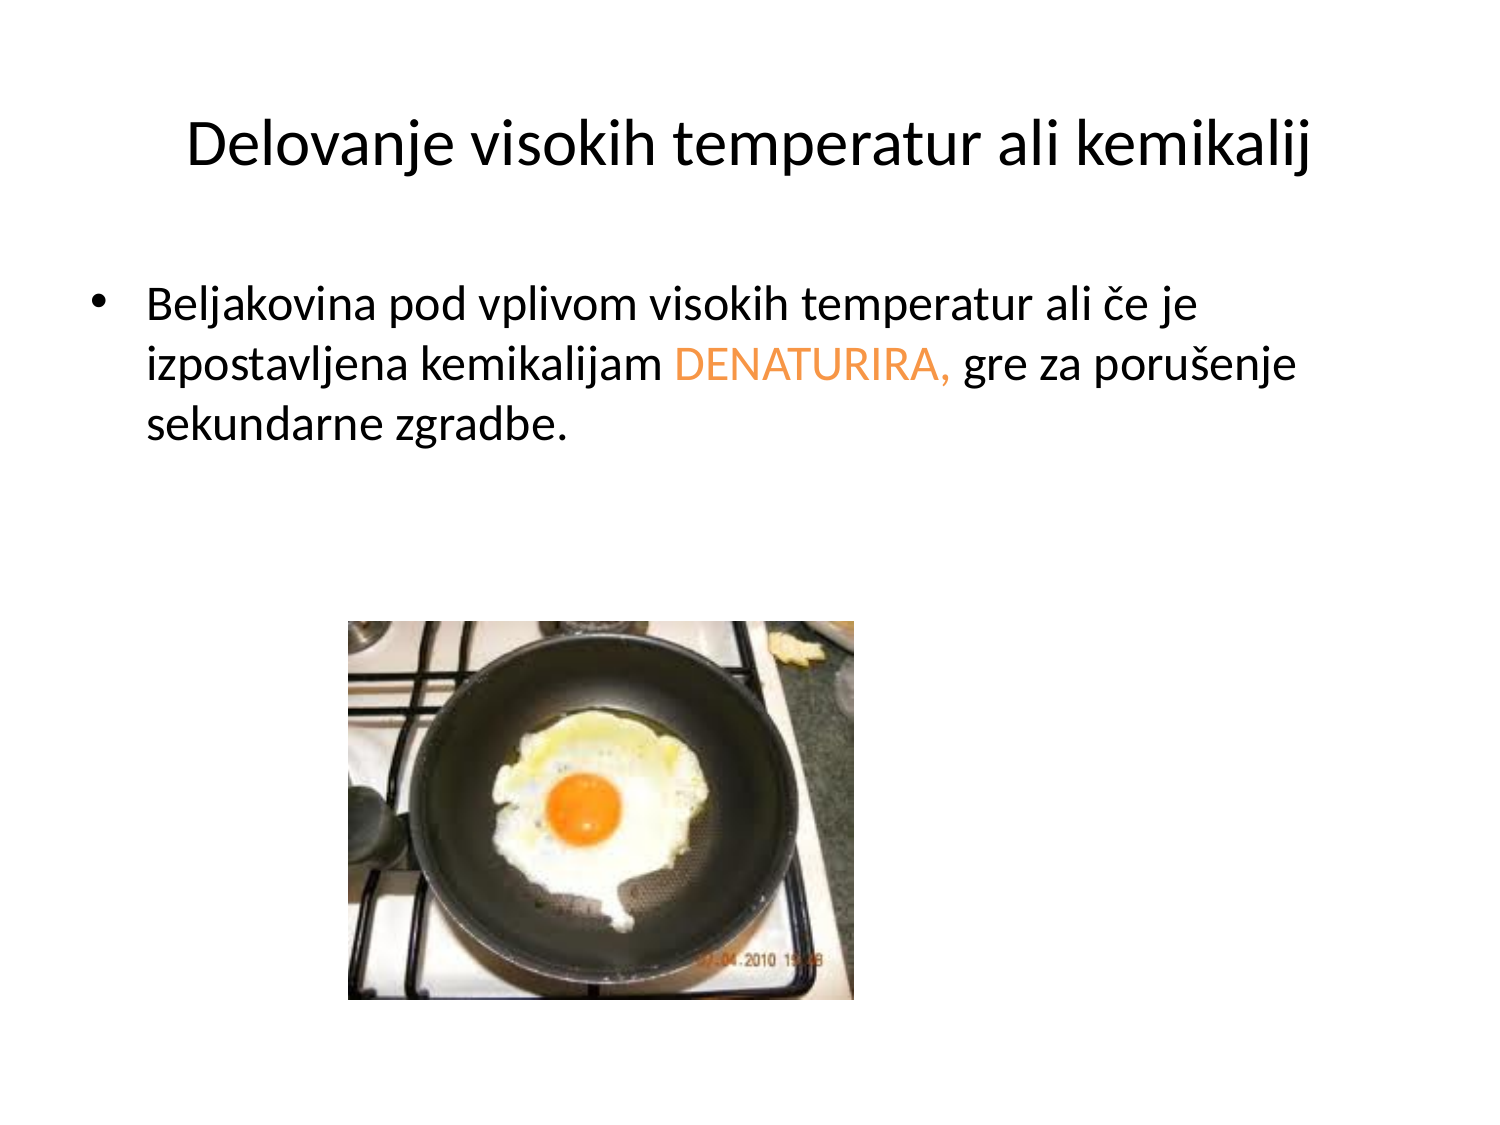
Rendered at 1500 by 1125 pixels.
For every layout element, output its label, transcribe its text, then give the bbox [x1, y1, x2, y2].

picture [348, 621, 854, 1000]
list Beljakovina pod vplivom visokih temperatur ali če je izpostavljena kemikalijam DENATURIRA, gre za porušenje sekundarne zgradbe. [75, 262, 1425, 457]
title Delovanje visokih temperatur ali kemikalij [75, 45, 1425, 233]
